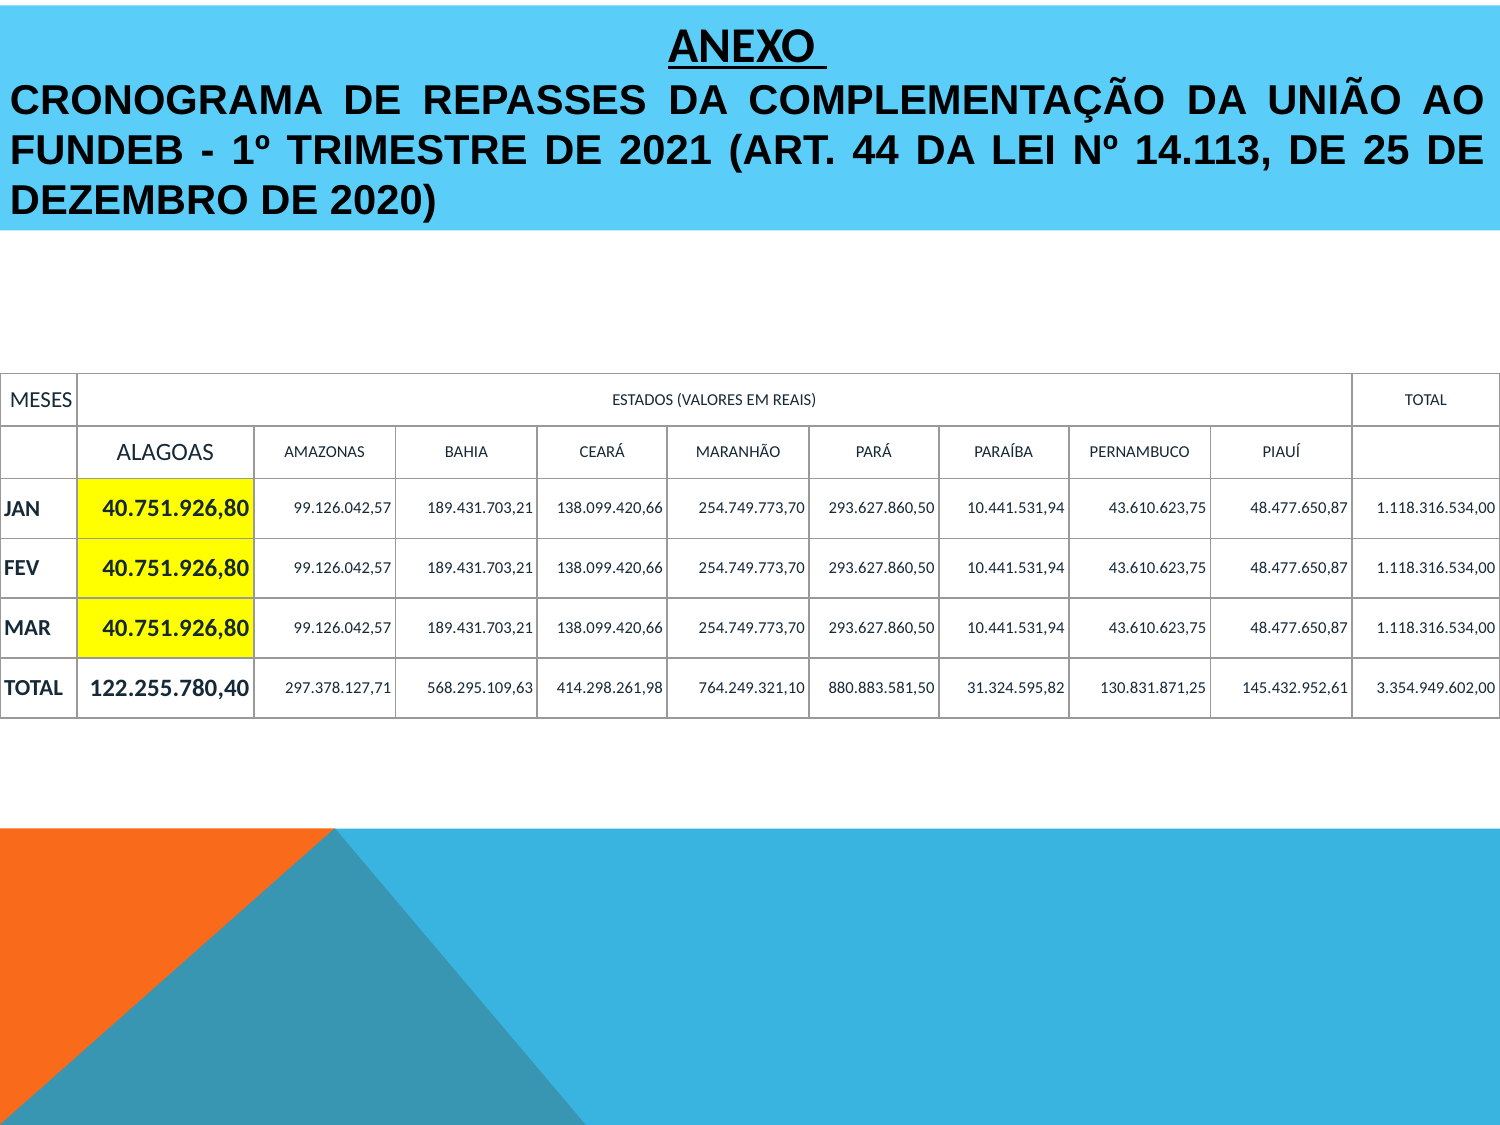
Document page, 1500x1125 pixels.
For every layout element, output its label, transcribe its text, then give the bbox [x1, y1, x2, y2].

table_cell 10.441.531,94 [940, 479, 1068, 538]
table_cell 1.118.316.534,00 [1353, 539, 1499, 597]
table_cell PERNAMBUCO [1070, 427, 1210, 478]
table_cell [1353, 427, 1499, 478]
table_cell 293.627.860,50 [810, 479, 938, 538]
table_cell FEV [1, 539, 76, 597]
table_cell [1, 427, 76, 478]
table_cell 764.249.321,10 [668, 659, 808, 717]
table_cell 40.751.926,80 [78, 479, 253, 538]
table_cell 254.749.773,70 [668, 599, 808, 657]
table_cell PARAÍBA [940, 427, 1068, 478]
table_cell 1.118.316.534,00 [1353, 599, 1499, 657]
table_cell 99.126.042,57 [255, 539, 395, 597]
table_cell 293.627.860,50 [810, 539, 938, 597]
table_cell MAR [1, 599, 76, 657]
text_box ANEXO CRONOGRAMA DE REPASSES DA COMPLEMENTAÇÃO DA UNIÃO AO FUNDEB - 1º TRIMESTRE DE 2021 (ART. 44 DA LEI Nº 14.113, DE 25 DE DEZEMBRO DE 2020) [0, 5, 1500, 231]
table_cell PARÁ [810, 427, 938, 478]
table_cell 31.324.595,82 [940, 659, 1068, 717]
table_cell 297.378.127,71 [255, 659, 395, 717]
table_cell 48.477.650,87 [1211, 599, 1351, 657]
table_cell 40.751.926,80 [78, 599, 253, 657]
table_cell PIAUÍ [1211, 427, 1351, 478]
table_cell 293.627.860,50 [810, 599, 938, 657]
table_cell 3.354.949.602,00 [1353, 659, 1499, 717]
table_cell 414.298.261,98 [538, 659, 666, 717]
table_cell 138.099.420,66 [538, 539, 666, 597]
table_cell 43.610.623,75 [1070, 479, 1210, 538]
table_cell 138.099.420,66 [538, 479, 666, 538]
table_cell JAN [1, 479, 76, 538]
table_cell 254.749.773,70 [668, 539, 808, 597]
table_cell 189.431.703,21 [396, 539, 536, 597]
table_cell 880.883.581,50 [810, 659, 938, 717]
table_cell BAHIA [396, 427, 536, 478]
table_header ESTADOS (VALORES EM REAIS) [78, 374, 1351, 425]
table_cell 145.432.952,61 [1211, 659, 1351, 717]
table_cell 43.610.623,75 [1070, 599, 1210, 657]
table_cell 99.126.042,57 [255, 479, 395, 538]
table_cell 40.751.926,80 [78, 539, 253, 597]
table_cell MARANHÃO [668, 427, 808, 478]
table_cell 10.441.531,94 [940, 539, 1068, 597]
table_cell 10.441.531,94 [940, 599, 1068, 657]
table_cell 254.749.773,70 [668, 479, 808, 538]
table_cell AMAZONAS [255, 427, 395, 478]
table_cell 189.431.703,21 [396, 599, 536, 657]
table_cell CEARÁ [538, 427, 666, 478]
table_cell 43.610.623,75 [1070, 539, 1210, 597]
table_cell 48.477.650,87 [1211, 539, 1351, 597]
table_header TOTAL [1353, 374, 1499, 425]
table_cell 48.477.650,87 [1211, 479, 1351, 538]
table_cell 138.099.420,66 [538, 599, 666, 657]
table_cell TOTAL [1, 659, 76, 717]
table_cell 122.255.780,40 [78, 659, 253, 717]
table_cell 1.118.316.534,00 [1353, 479, 1499, 538]
table_cell 99.126.042,57 [255, 599, 395, 657]
table_cell 130.831.871,25 [1070, 659, 1210, 717]
table_cell ALAGOAS [78, 427, 253, 478]
table_cell 189.431.703,21 [396, 479, 536, 538]
table_header MESES [1, 374, 76, 425]
table_cell 568.295.109,63 [396, 659, 536, 717]
